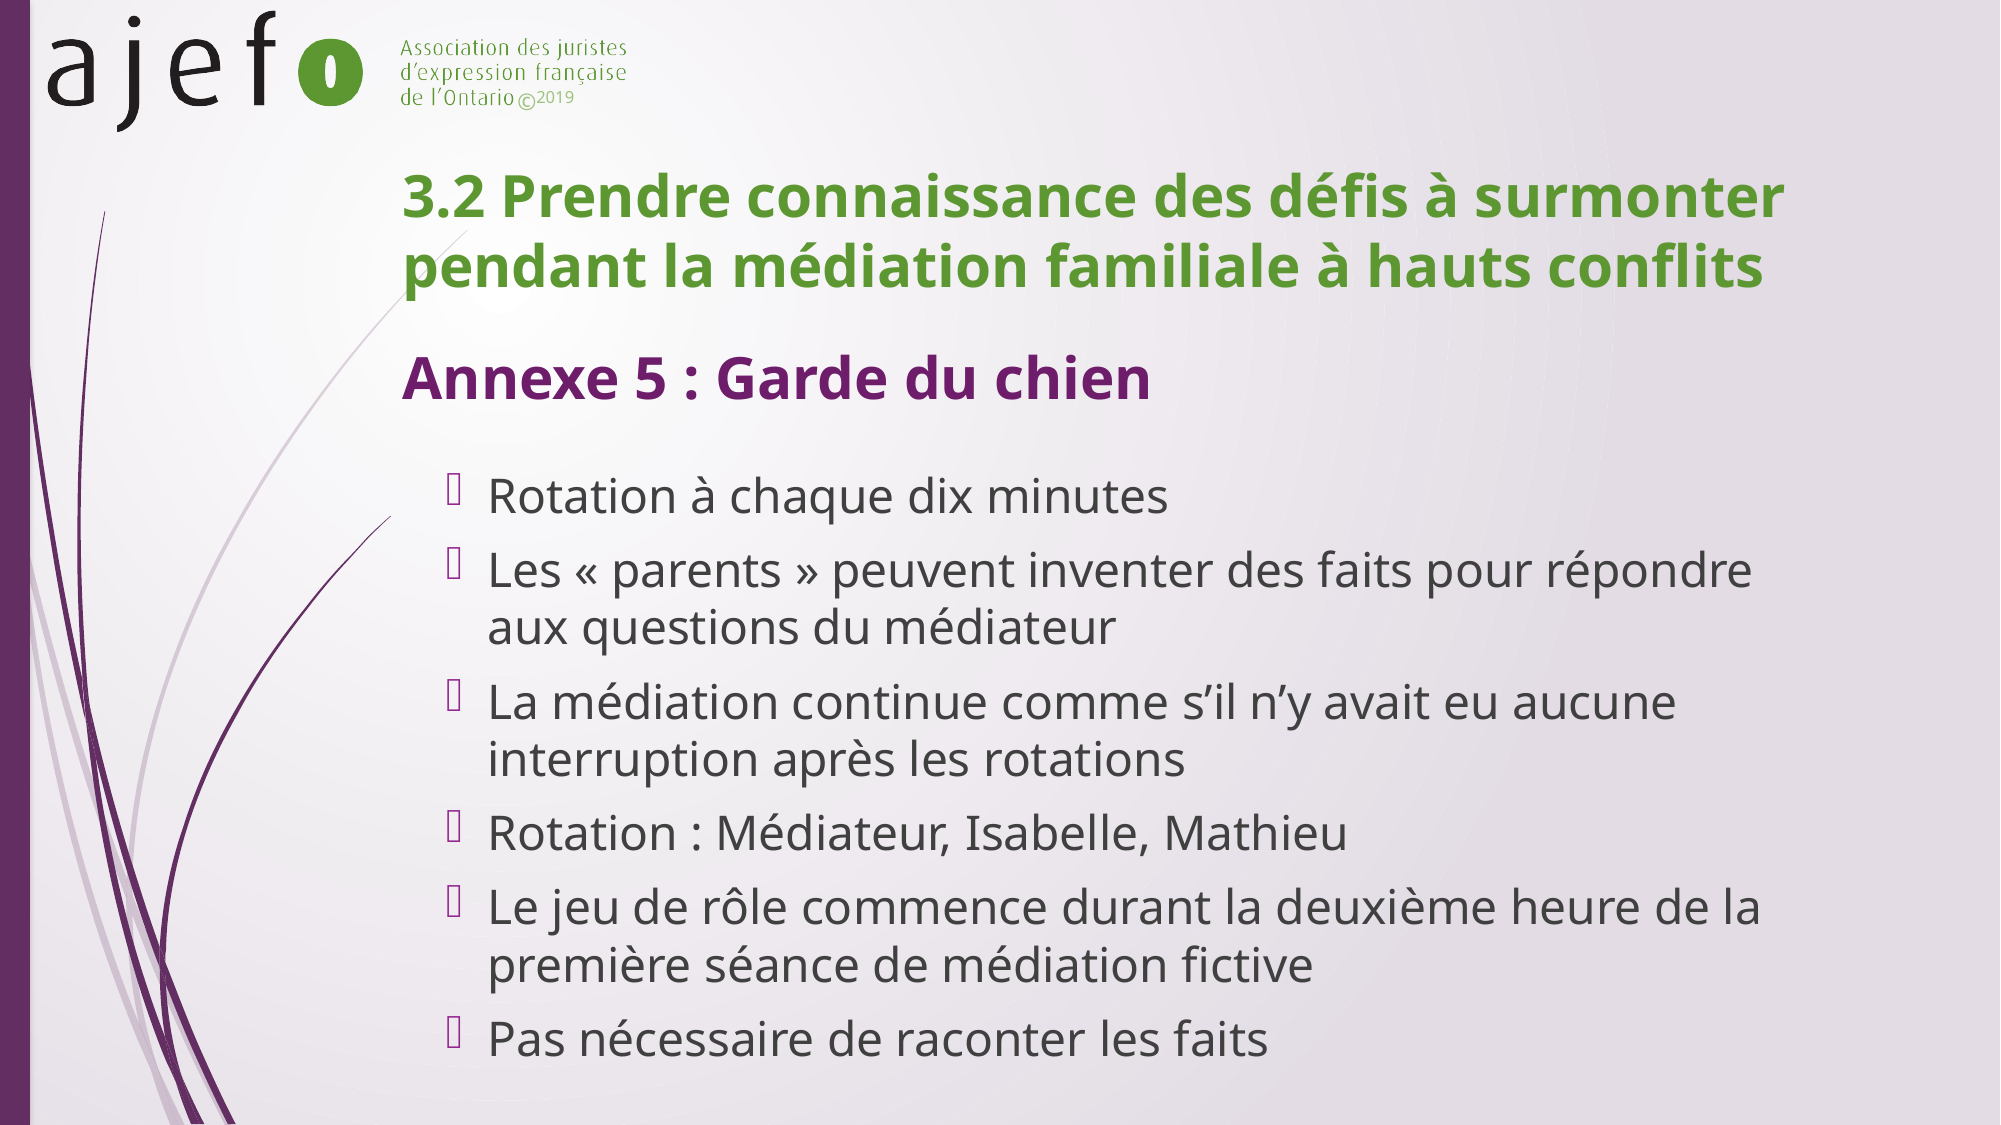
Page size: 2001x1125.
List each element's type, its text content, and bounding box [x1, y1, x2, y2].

picture [45, 8, 629, 133]
text_box 3.2 Prendre connaissance des défis à surmonter pendant la médiation familiale à hauts conflits [387, 152, 1872, 307]
title Annexe 5 : Garde du chien [387, 334, 1850, 433]
list Rotation à chaque dix minutes Les « parents » peuvent inventer des faits pour répondre aux questions du médiateur La médiation continue comme s’il n’y avait eu aucune interruption après les rotations Rotation : Médiateur, Isabelle, Mathieu Le jeu de rôle commence durant la deuxième heure de la première séance de médiation fictive Pas nécessaire de raconter les faits [364, 458, 1827, 1078]
